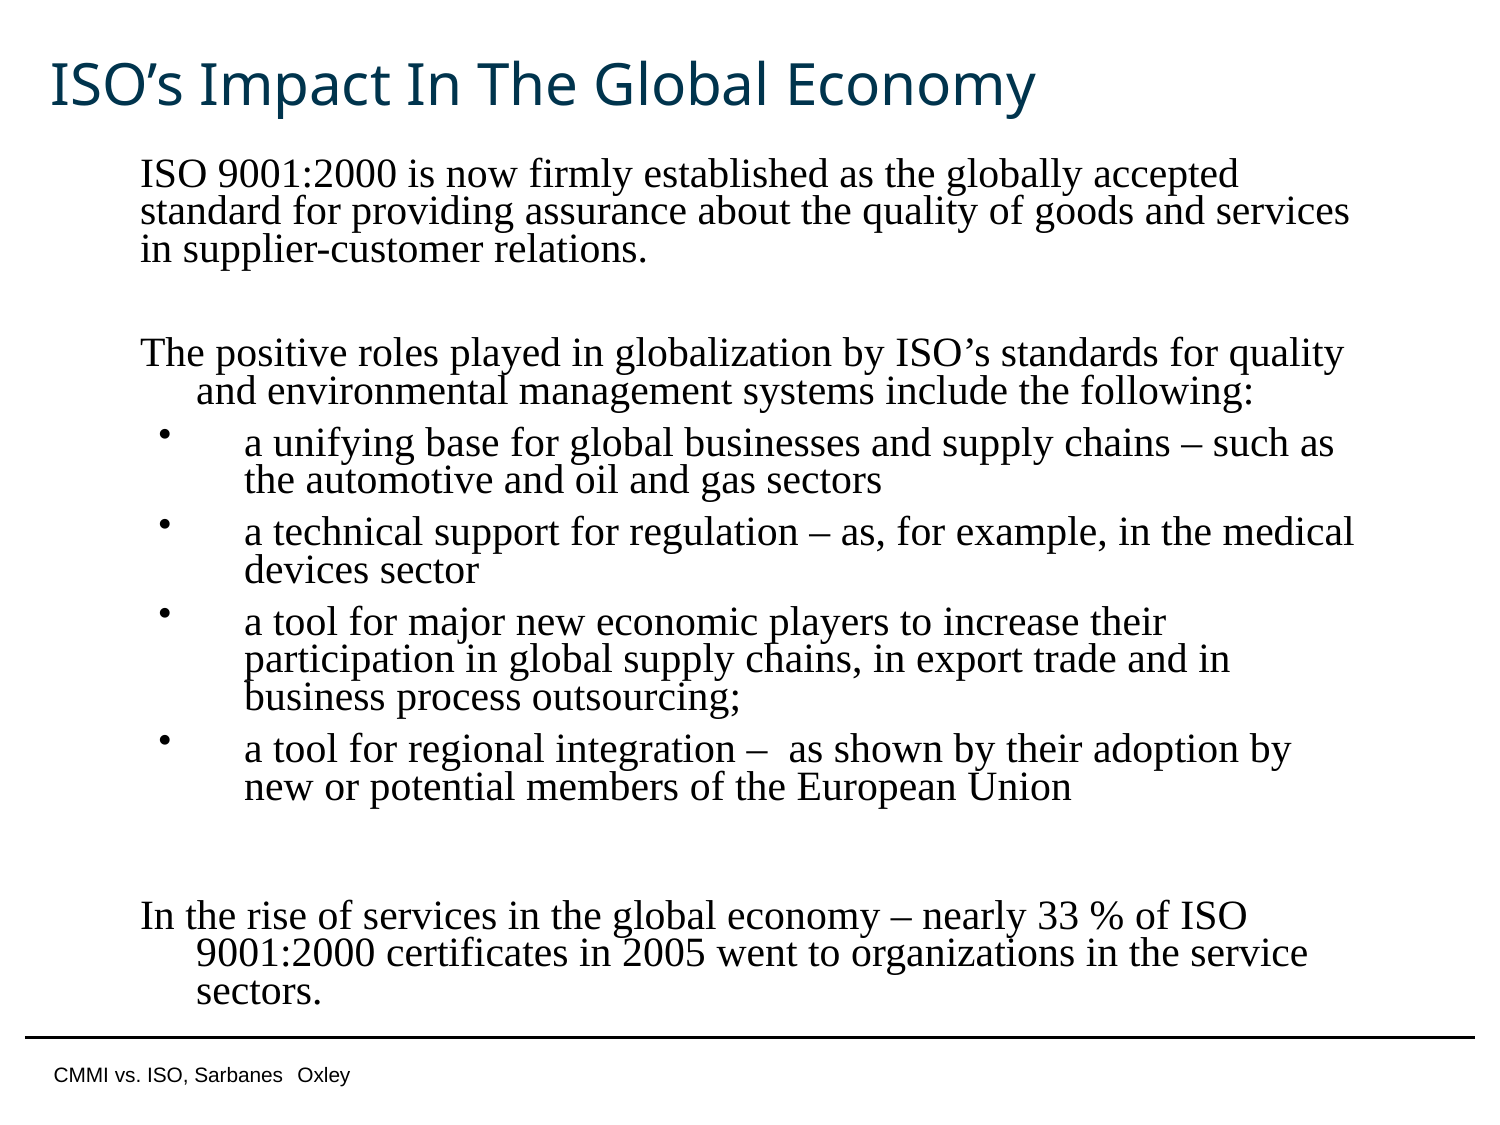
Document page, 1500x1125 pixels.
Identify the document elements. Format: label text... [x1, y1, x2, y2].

title ISO’s Impact In The Global Economy [35, 29, 1426, 143]
list ISO 9001:2000 is now firmly established as the globally accepted standard for providing assurance about the quality of goods and services in supplier-customer relations. The positive roles played in globalization by ISO’s standards for quality and environmental management systems include the following: a unifying base for global businesses and supply chains – such as the automotive and oil and gas sectors a technical support for regulation – as, for example, in the medical devices sector a tool for major new economic players to increase their participation in global supply chains, in export trade and in business process outsourcing; a tool for regional integration – as shown by their adoption by new or potential members of the European Union In the rise of services in the global economy – nearly 33 % of ISO 9001:2000 certificates in 2005 went to organizations in the service sectors. [124, 149, 1388, 988]
